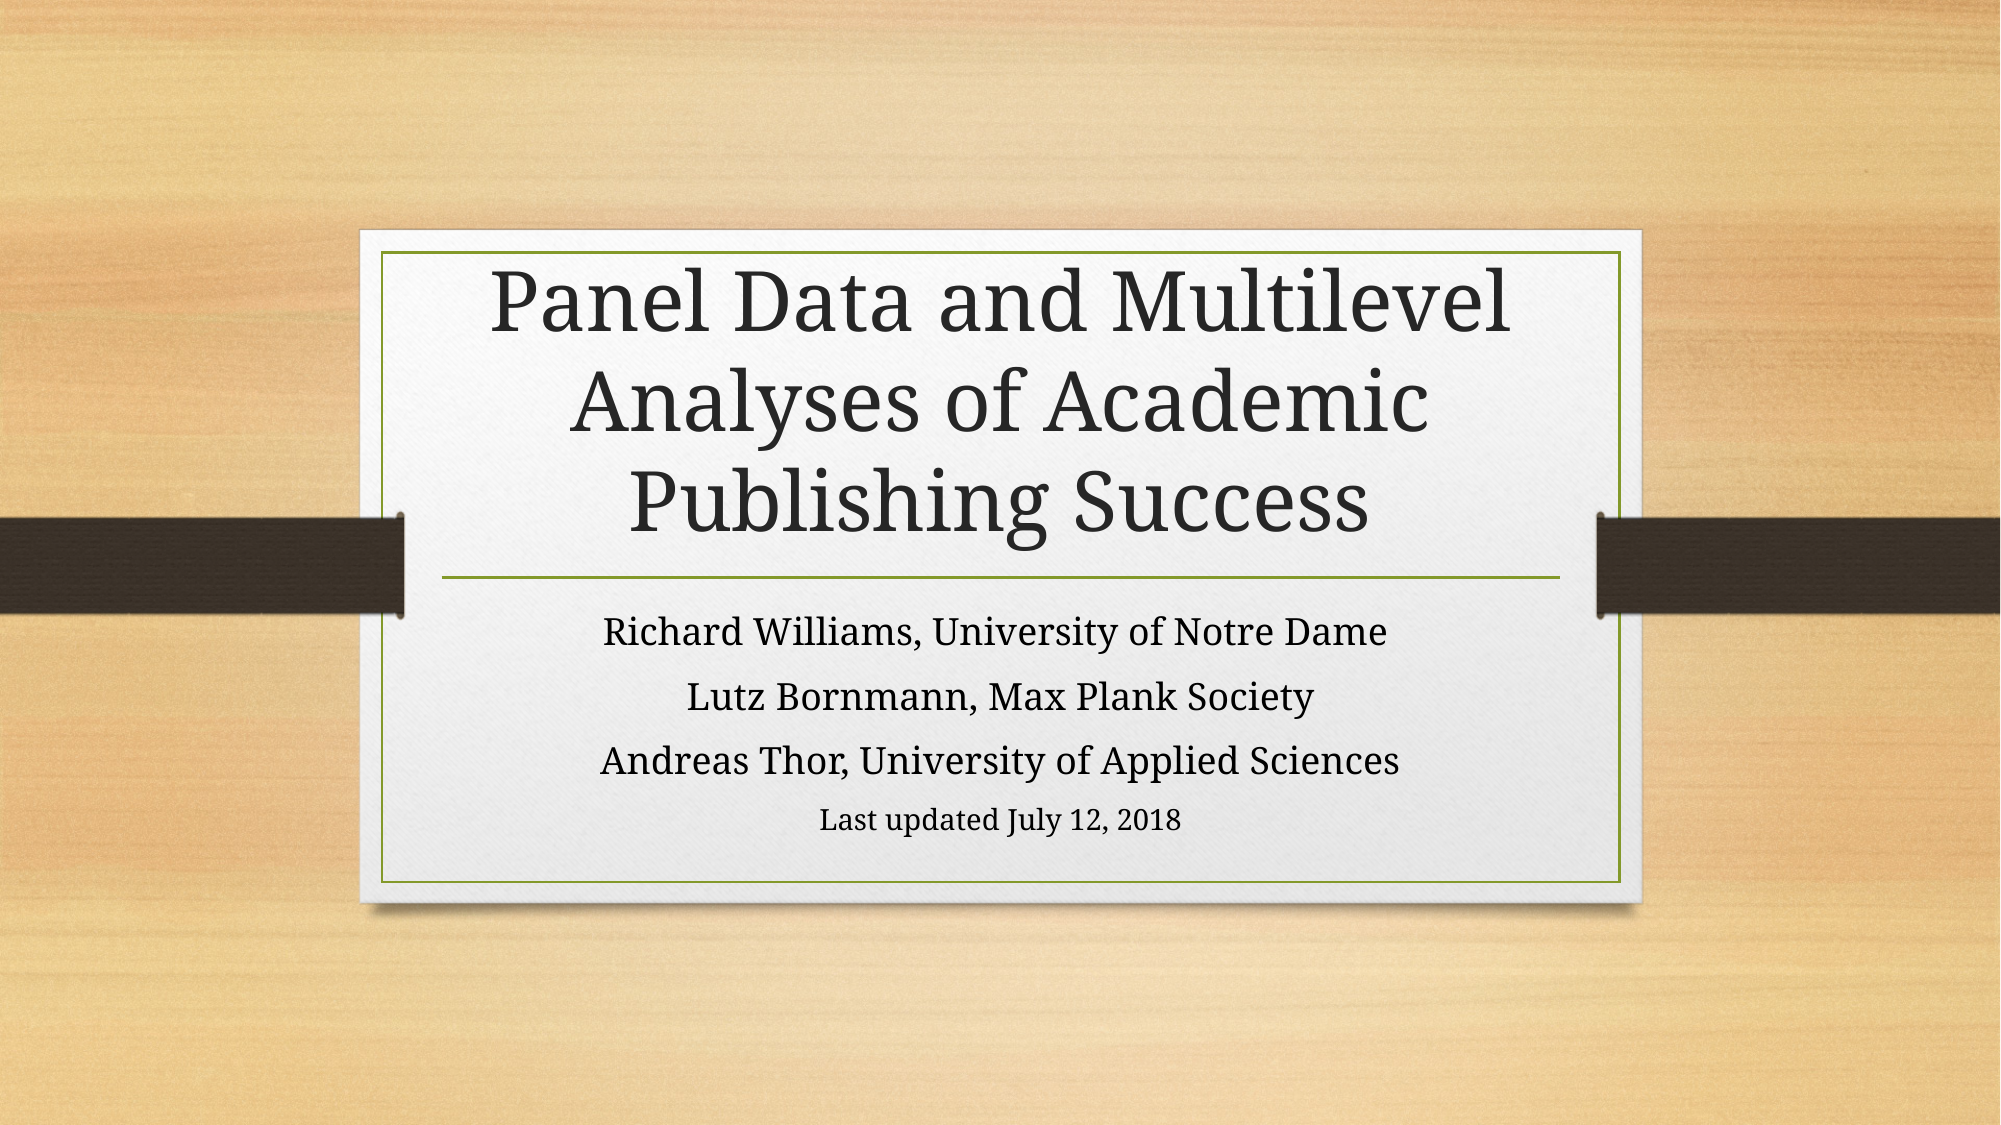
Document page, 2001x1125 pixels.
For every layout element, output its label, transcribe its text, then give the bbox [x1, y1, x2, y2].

subtitle Richard Williams, University of Notre Dame Lutz Bornmann, Max Plank Society Andreas Thor, University of Applied Sciences Last updated July 12, 2018 [441, 600, 1560, 817]
title Panel Data and Multilevel Analyses of Academic Publishing Success [441, 306, 1560, 556]
picture [0, 0, 2001, 1125]
